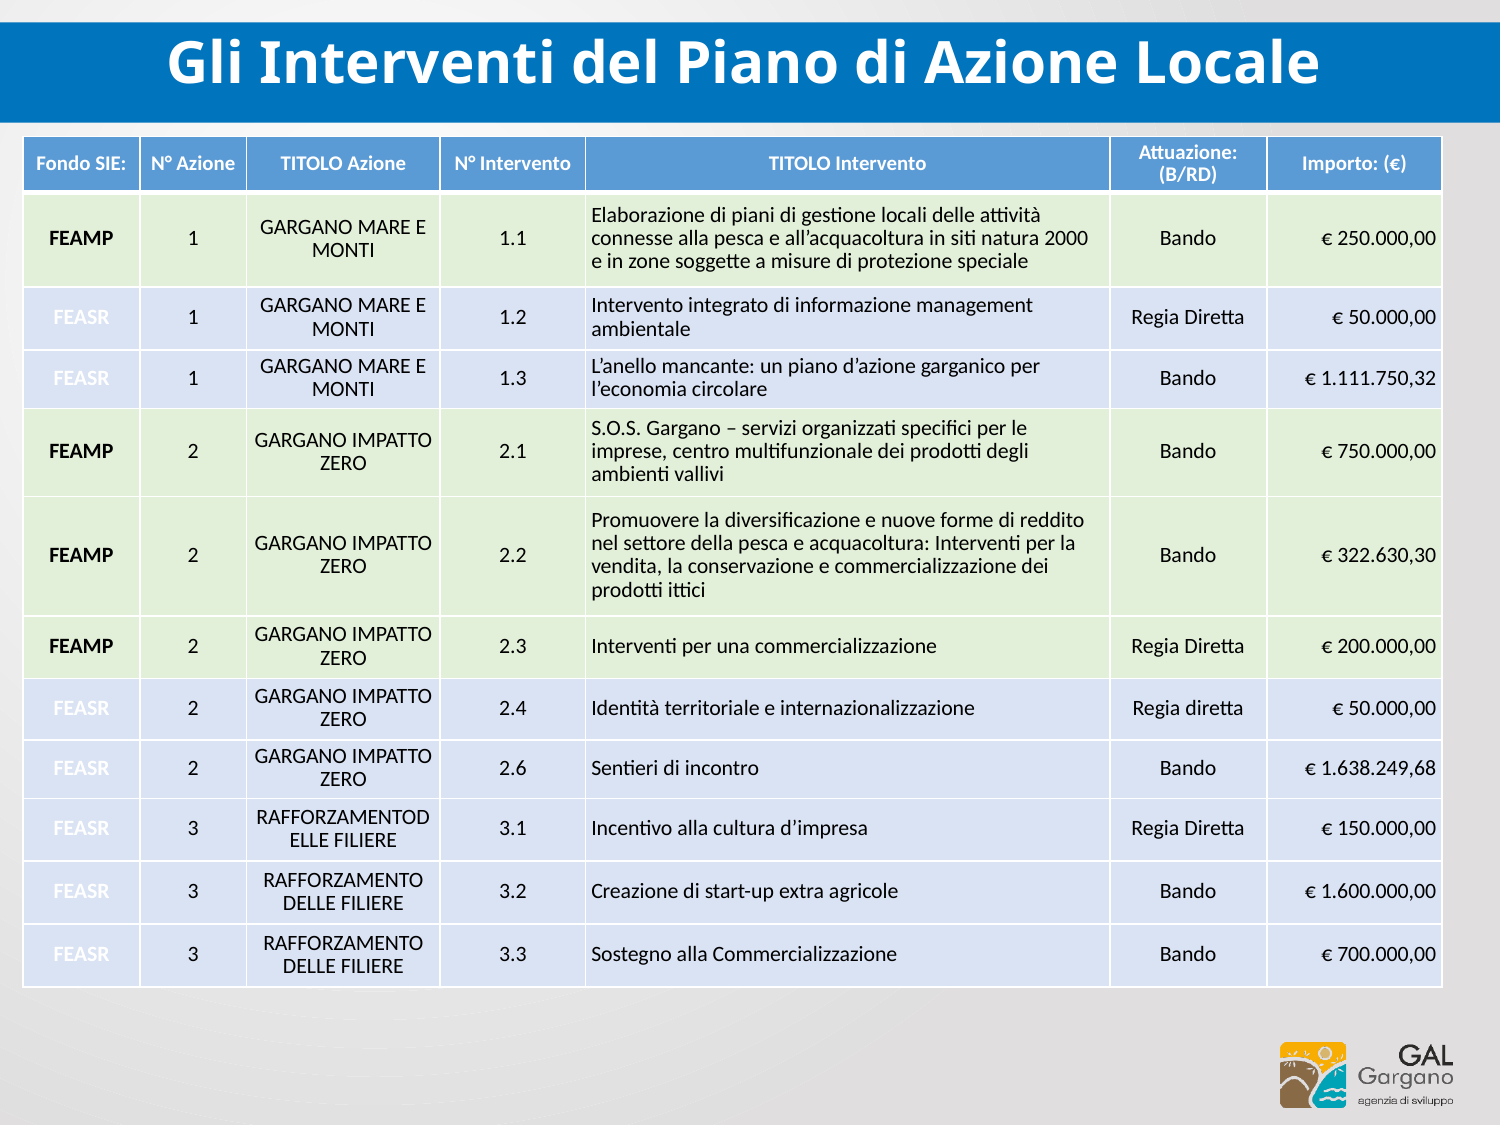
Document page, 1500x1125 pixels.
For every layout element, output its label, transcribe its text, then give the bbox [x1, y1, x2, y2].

table_cell 1 [141, 288, 246, 349]
picture [1280, 1042, 1453, 1108]
table_cell GARGANO IMPATTO ZERO [247, 741, 439, 798]
table_cell FEASR [24, 679, 139, 739]
table_cell 2.1 [441, 409, 585, 496]
table_cell Incentivo alla cultura d’impresa [586, 799, 1109, 860]
table_cell Identità territoriale e internazionalizzazione [586, 679, 1109, 739]
table_cell 3 [141, 862, 246, 923]
table_cell Bando [1111, 862, 1266, 923]
table_cell € 1.600.000,00 [1268, 862, 1441, 923]
table_cell FEAMP [24, 497, 139, 615]
table_cell Bando [1111, 351, 1266, 408]
table_cell FEASR [24, 925, 139, 986]
table_cell 1.1 [441, 195, 585, 286]
table_cell S.O.S. Gargano – servizi organizzati specifici per le imprese, centro multifunzionale dei prodotti degli ambienti vallivi [586, 409, 1109, 496]
table_cell Interventi per una commercializzazione [586, 617, 1109, 678]
table_cell 2 [141, 497, 246, 615]
table_cell RAFFORZAMENTO DELLE FILIERE [247, 925, 439, 986]
table_cell 2.4 [441, 679, 585, 739]
table_cell GARGANO IMPATTO ZERO [247, 617, 439, 678]
table_cell Creazione di start-up extra agricole [586, 862, 1109, 923]
table_cell Regia diretta [1111, 679, 1266, 739]
table_cell FEAMP [24, 617, 139, 678]
table_cell Regia Diretta [1111, 617, 1266, 678]
table_cell 1.3 [441, 351, 585, 408]
table_cell FEASR [24, 799, 139, 860]
table_cell Bando [1111, 925, 1266, 986]
table_cell 2 [141, 679, 246, 739]
table_cell FEAMP [24, 409, 139, 496]
table_cell € 250.000,00 [1268, 195, 1441, 286]
table_cell Sentieri di incontro [586, 741, 1109, 798]
table_cell FEASR [24, 351, 139, 408]
table_cell RAFFORZAMENTO DELLE FILIERE [247, 862, 439, 923]
table_header TITOLO Intervento [586, 141, 1109, 190]
table_cell 2.6 [441, 741, 585, 798]
table_cell 3 [141, 799, 246, 860]
table_cell FEASR [24, 862, 139, 923]
table_cell GARGANO IMPATTO ZERO [247, 497, 439, 615]
table_header TITOLO Azione [247, 141, 439, 190]
table_cell GARGANO IMPATTO ZERO [247, 679, 439, 739]
table_cell Bando [1111, 497, 1266, 615]
table_cell Intervento integrato di informazione management ambientale [586, 288, 1109, 349]
table_header Importo: (€) [1268, 137, 1441, 190]
table_header N° Intervento [441, 141, 585, 190]
table_cell 2.3 [441, 617, 585, 678]
table_cell € 1.638.249,68 [1268, 741, 1441, 798]
table_cell Regia Diretta [1111, 288, 1266, 349]
table_cell 3.2 [441, 862, 585, 923]
table_cell Promuovere la diversificazione e nuove forme di reddito nel settore della pesca e acquacoltura: Interventi per la vendita, la conservazione e commercializzazione dei prodotti ittici [586, 497, 1109, 615]
table_cell FEAMP [24, 195, 139, 286]
table_cell 1.2 [441, 288, 585, 349]
table_cell 3 [141, 925, 246, 986]
table_cell Bando [1111, 409, 1266, 496]
table_cell 2 [141, 409, 246, 496]
table_cell GARGANO MARE E MONTI [247, 288, 439, 349]
table_cell 2 [141, 741, 246, 798]
table_header Attuazione: (B/RD) [1111, 141, 1266, 190]
table_cell € 200.000,00 [1268, 617, 1441, 678]
table_cell Elaborazione di piani di gestione locali delle attività connesse alla pesca e all’acquacoltura in siti natura 2000 e in zone soggette a misure di protezione speciale [586, 195, 1109, 286]
table_header Fondo SIE: [24, 137, 139, 190]
table_cell € 1.111.750,32 [1268, 351, 1441, 408]
table_cell 1 [141, 351, 246, 408]
table_cell FEASR [24, 741, 139, 798]
table_cell Regia Diretta [1111, 799, 1266, 860]
text_box Gli Interventi del Piano di Azione Locale [63, 37, 1425, 141]
table_cell € 750.000,00 [1268, 409, 1441, 496]
table_cell GARGANO MARE E MONTI [247, 195, 439, 286]
table_cell FEASR [24, 288, 139, 349]
table_cell € 700.000,00 [1268, 925, 1441, 986]
text_box [0, 21, 1500, 124]
table_cell GARGANO MARE E MONTI [247, 351, 439, 408]
table_cell Bando [1111, 195, 1266, 286]
table_cell GARGANO IMPATTO ZERO [247, 409, 439, 496]
table_cell € 50.000,00 [1268, 288, 1441, 349]
table_cell L’anello mancante: un piano d’azione garganico per l’economia circolare [586, 351, 1109, 408]
table_cell € 150.000,00 [1268, 799, 1441, 860]
table_cell RAFFORZAMENTODELLE FILIERE [247, 799, 439, 860]
table_cell 3.3 [441, 925, 585, 986]
table_cell 1 [141, 195, 246, 286]
table_cell 2 [141, 617, 246, 678]
table_cell 2.2 [441, 497, 585, 615]
table_cell € 50.000,00 [1268, 679, 1441, 739]
table_cell Sostegno alla Commercializzazione [586, 925, 1109, 986]
table_cell € 322.630,30 [1268, 497, 1441, 615]
table_header N° Azione [141, 141, 246, 190]
table_cell Bando [1111, 741, 1266, 798]
table_cell 3.1 [441, 799, 585, 860]
